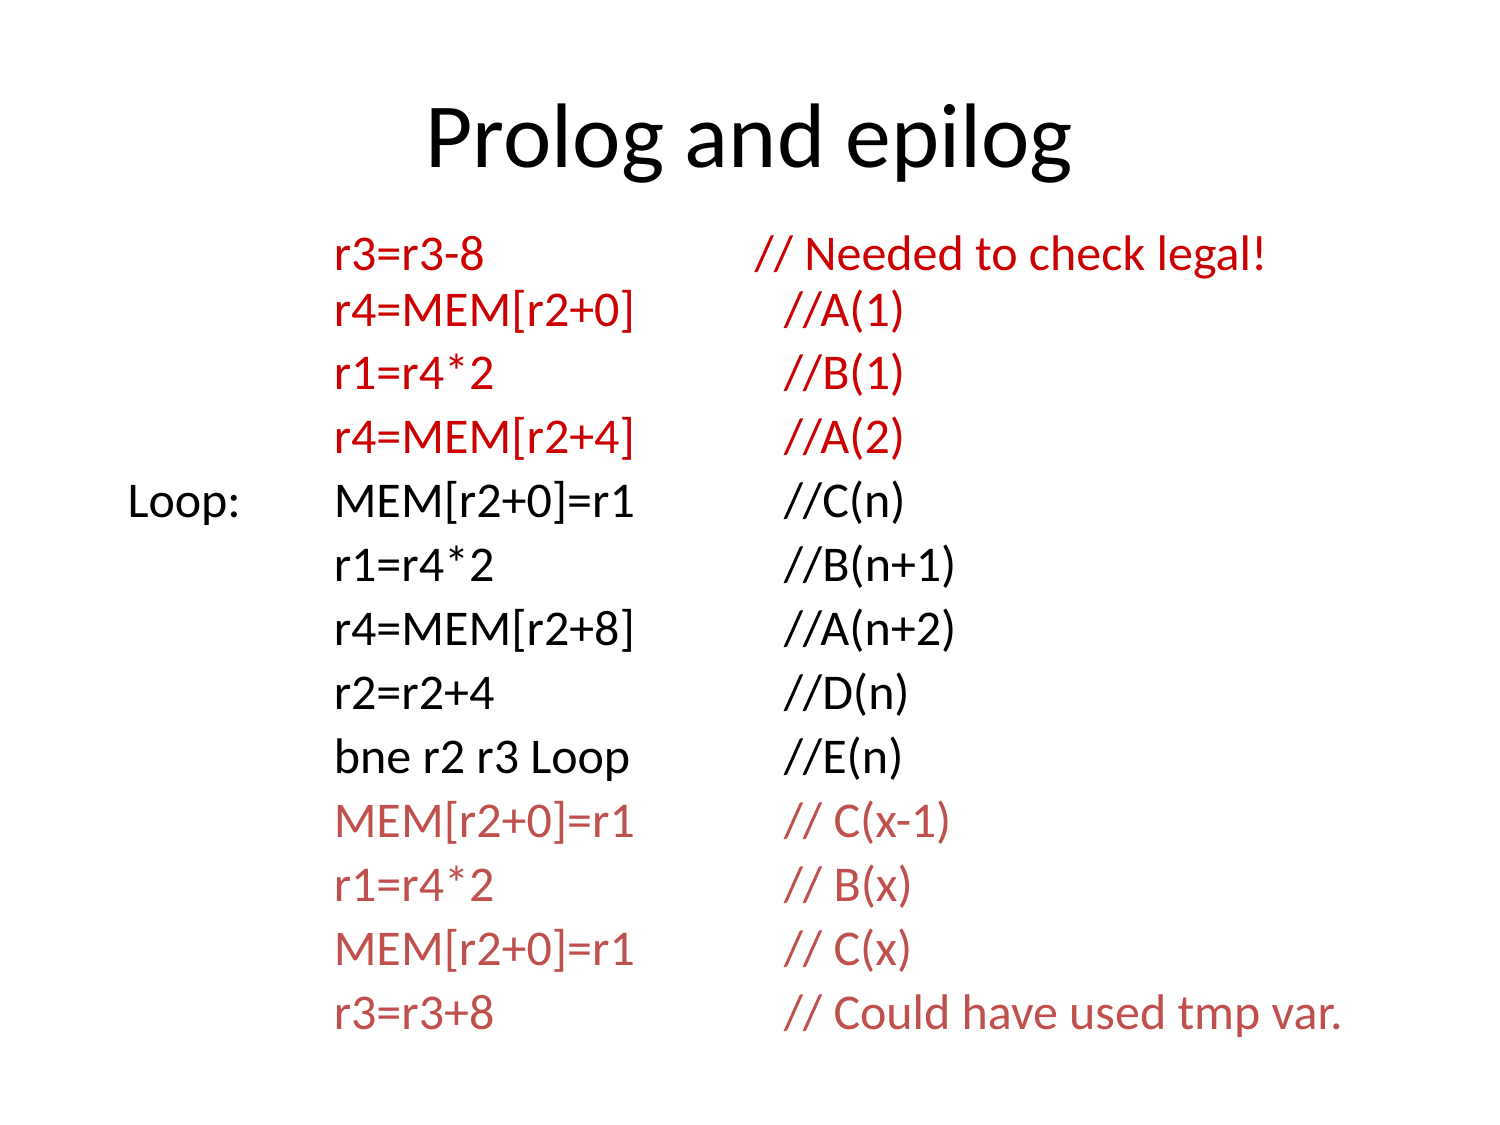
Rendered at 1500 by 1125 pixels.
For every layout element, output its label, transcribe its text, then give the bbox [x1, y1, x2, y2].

title Prolog and epilog [112, 37, 1388, 212]
list r3=r3-8 // Needed to check legal! r4=MEM[r2+0] //A(1) r1=r4*2 //B(1) r4=MEM[r2+4] //A(2) Loop: MEM[r2+0]=r1 //C(n) r1=r4*2 //B(n+1) r4=MEM[r2+8] //A(n+2) r2=r2+4 //D(n) bne r2 r3 Loop //E(n) MEM[r2+0]=r1 // C(x-1) r1=r4*2 // B(x) MEM[r2+0]=r1 // C(x) r3=r3+8 // Could have used tmp var. [112, 212, 1388, 1075]
